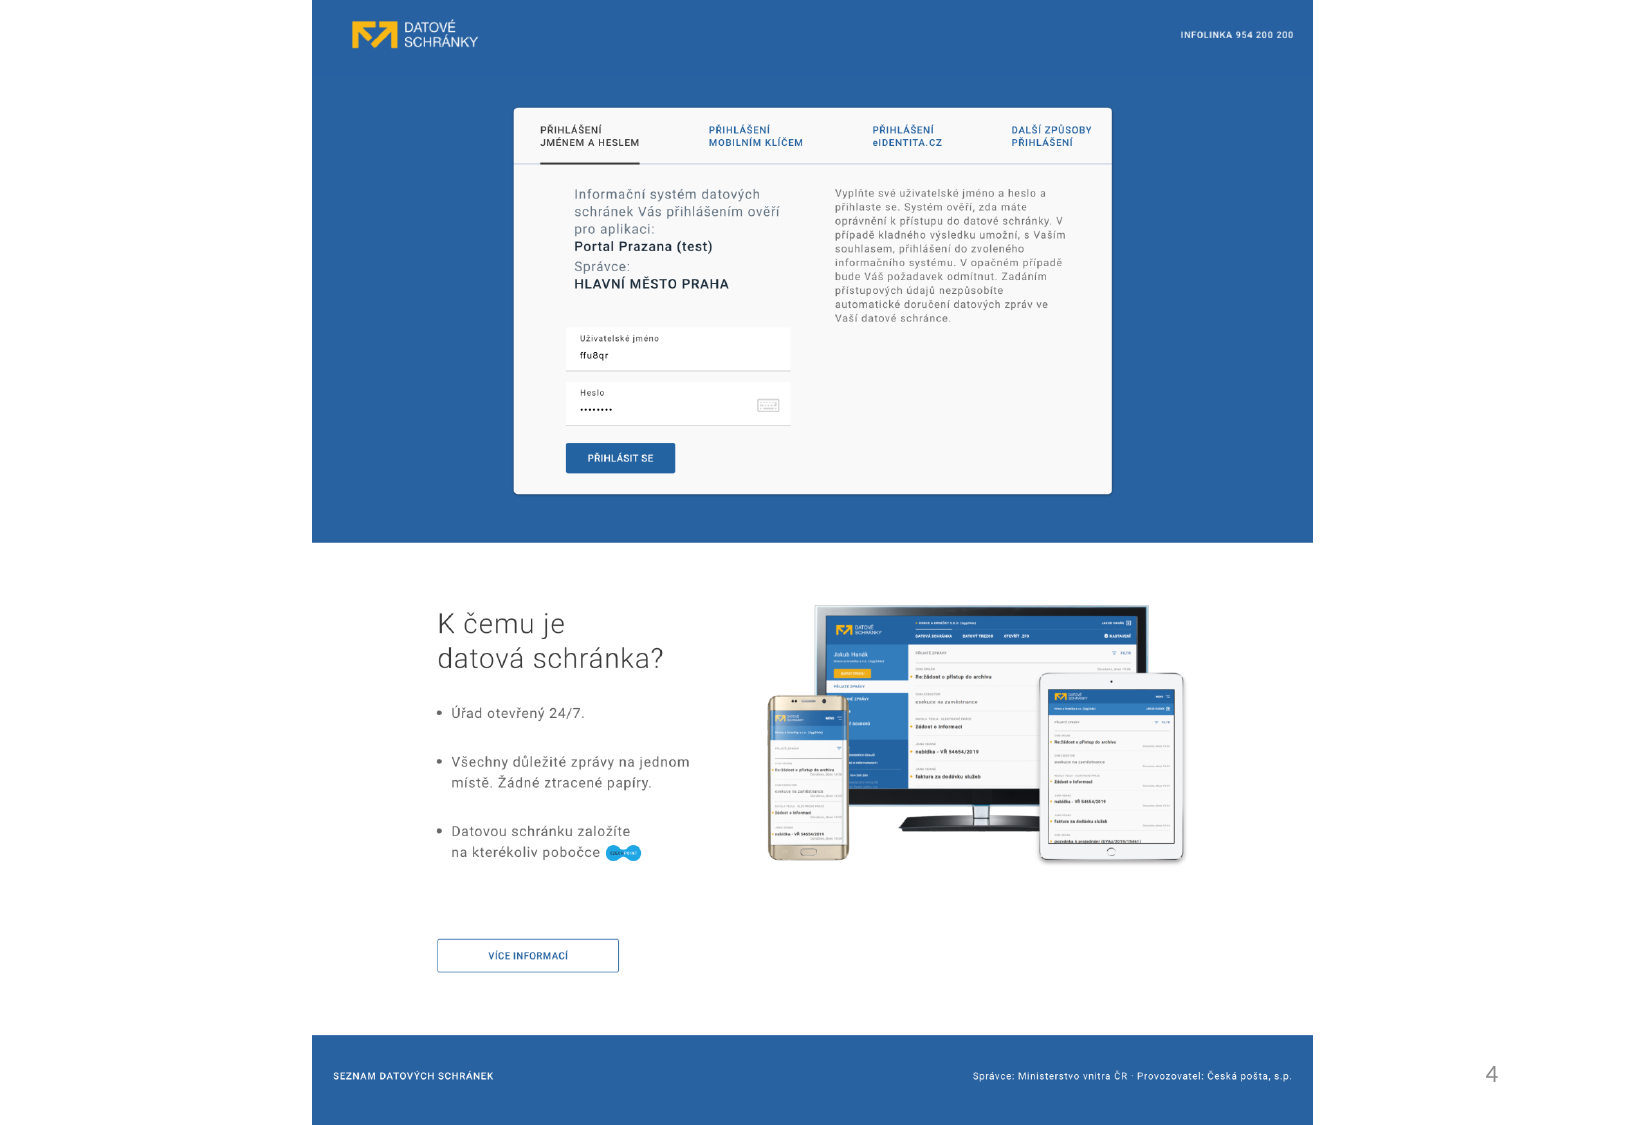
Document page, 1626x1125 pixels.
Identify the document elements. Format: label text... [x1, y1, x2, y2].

picture [312, 0, 1313, 1125]
slide_number 4 [1313, 1042, 1514, 1103]
